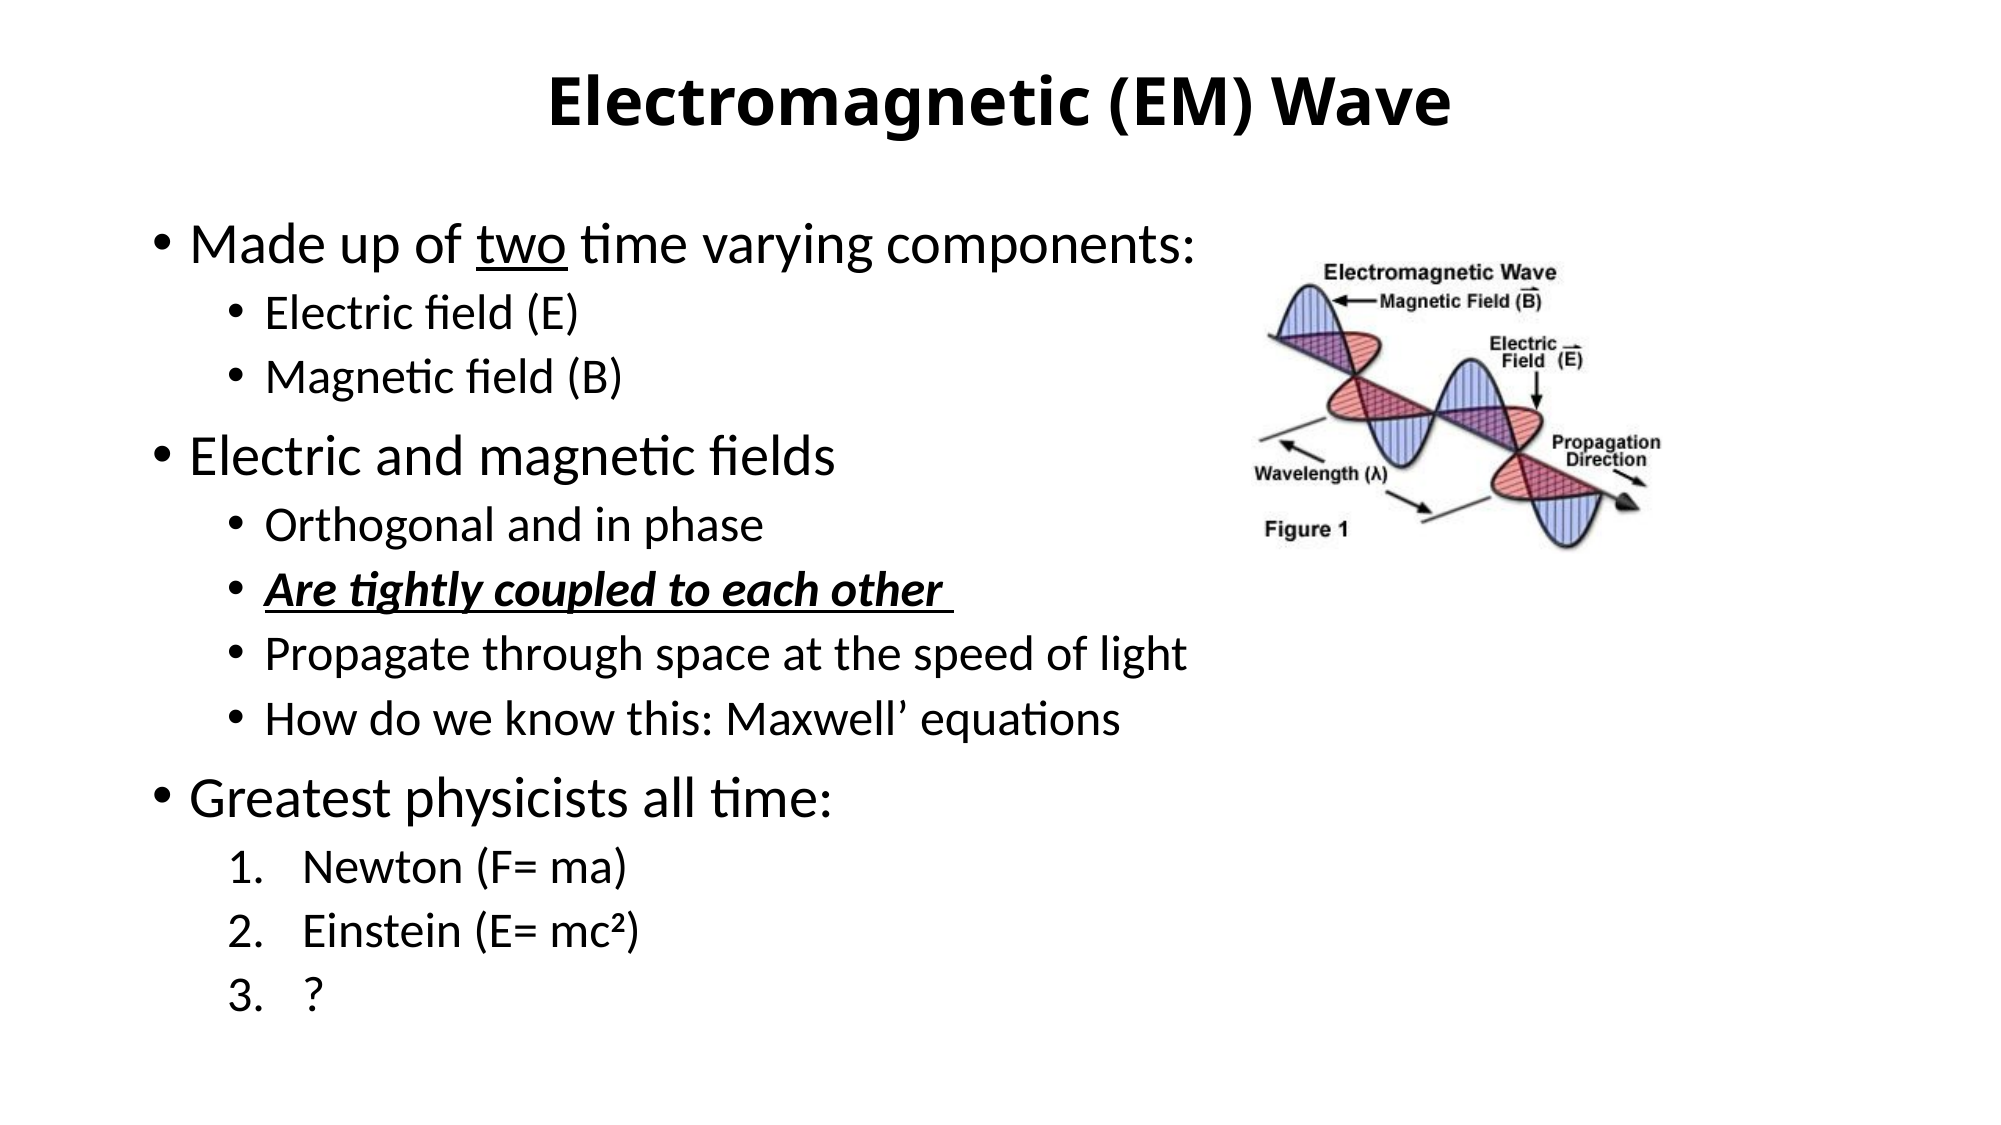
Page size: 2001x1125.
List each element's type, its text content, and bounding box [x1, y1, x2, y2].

text_box Electromagnetic (EM) Wave [137, 59, 1863, 153]
picture [1251, 261, 1663, 554]
text_box Made up of two time varying components: Electric field (E) Magnetic field (B) Electric and magnetic fields Orthogonal and in phase Are tightly coupled to each other Propagate through space at the speed of light How do we know this: Maxwell’ equations Greatest physicists all time: Newton (F= ma) Einstein (E= mc2) ? [137, 205, 1863, 1033]
